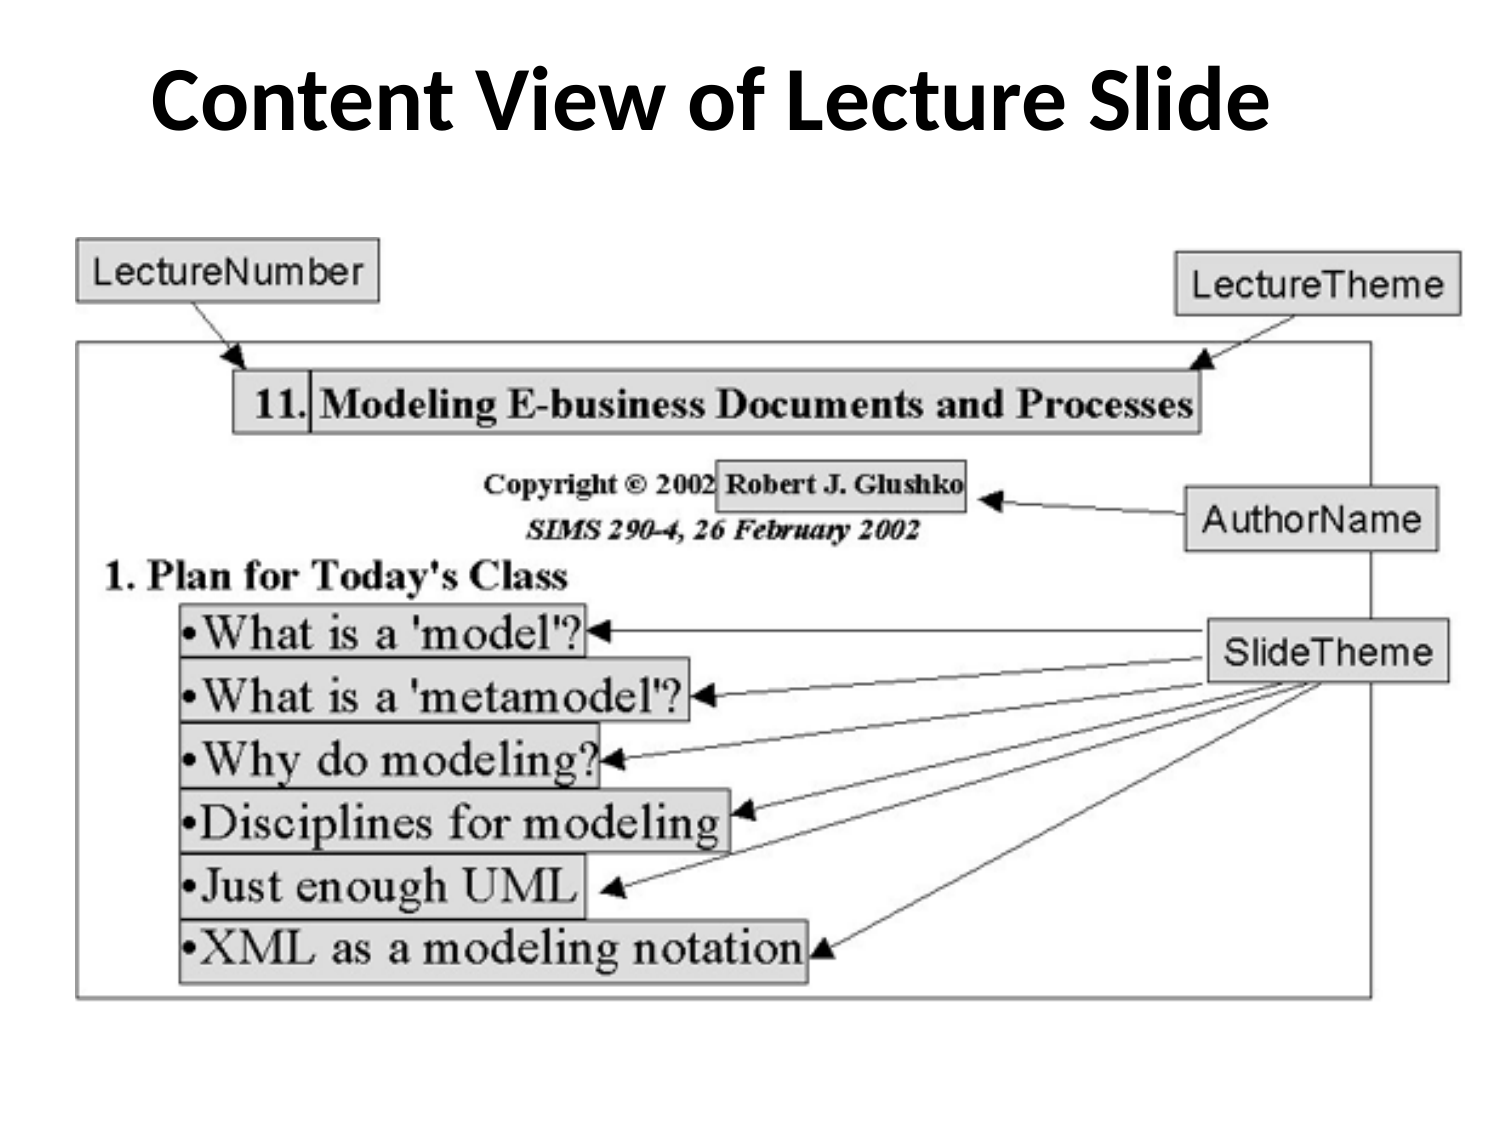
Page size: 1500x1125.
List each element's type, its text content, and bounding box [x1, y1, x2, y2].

title Content View of Lecture Slide [0, 0, 1425, 188]
picture [74, 237, 1465, 1051]
